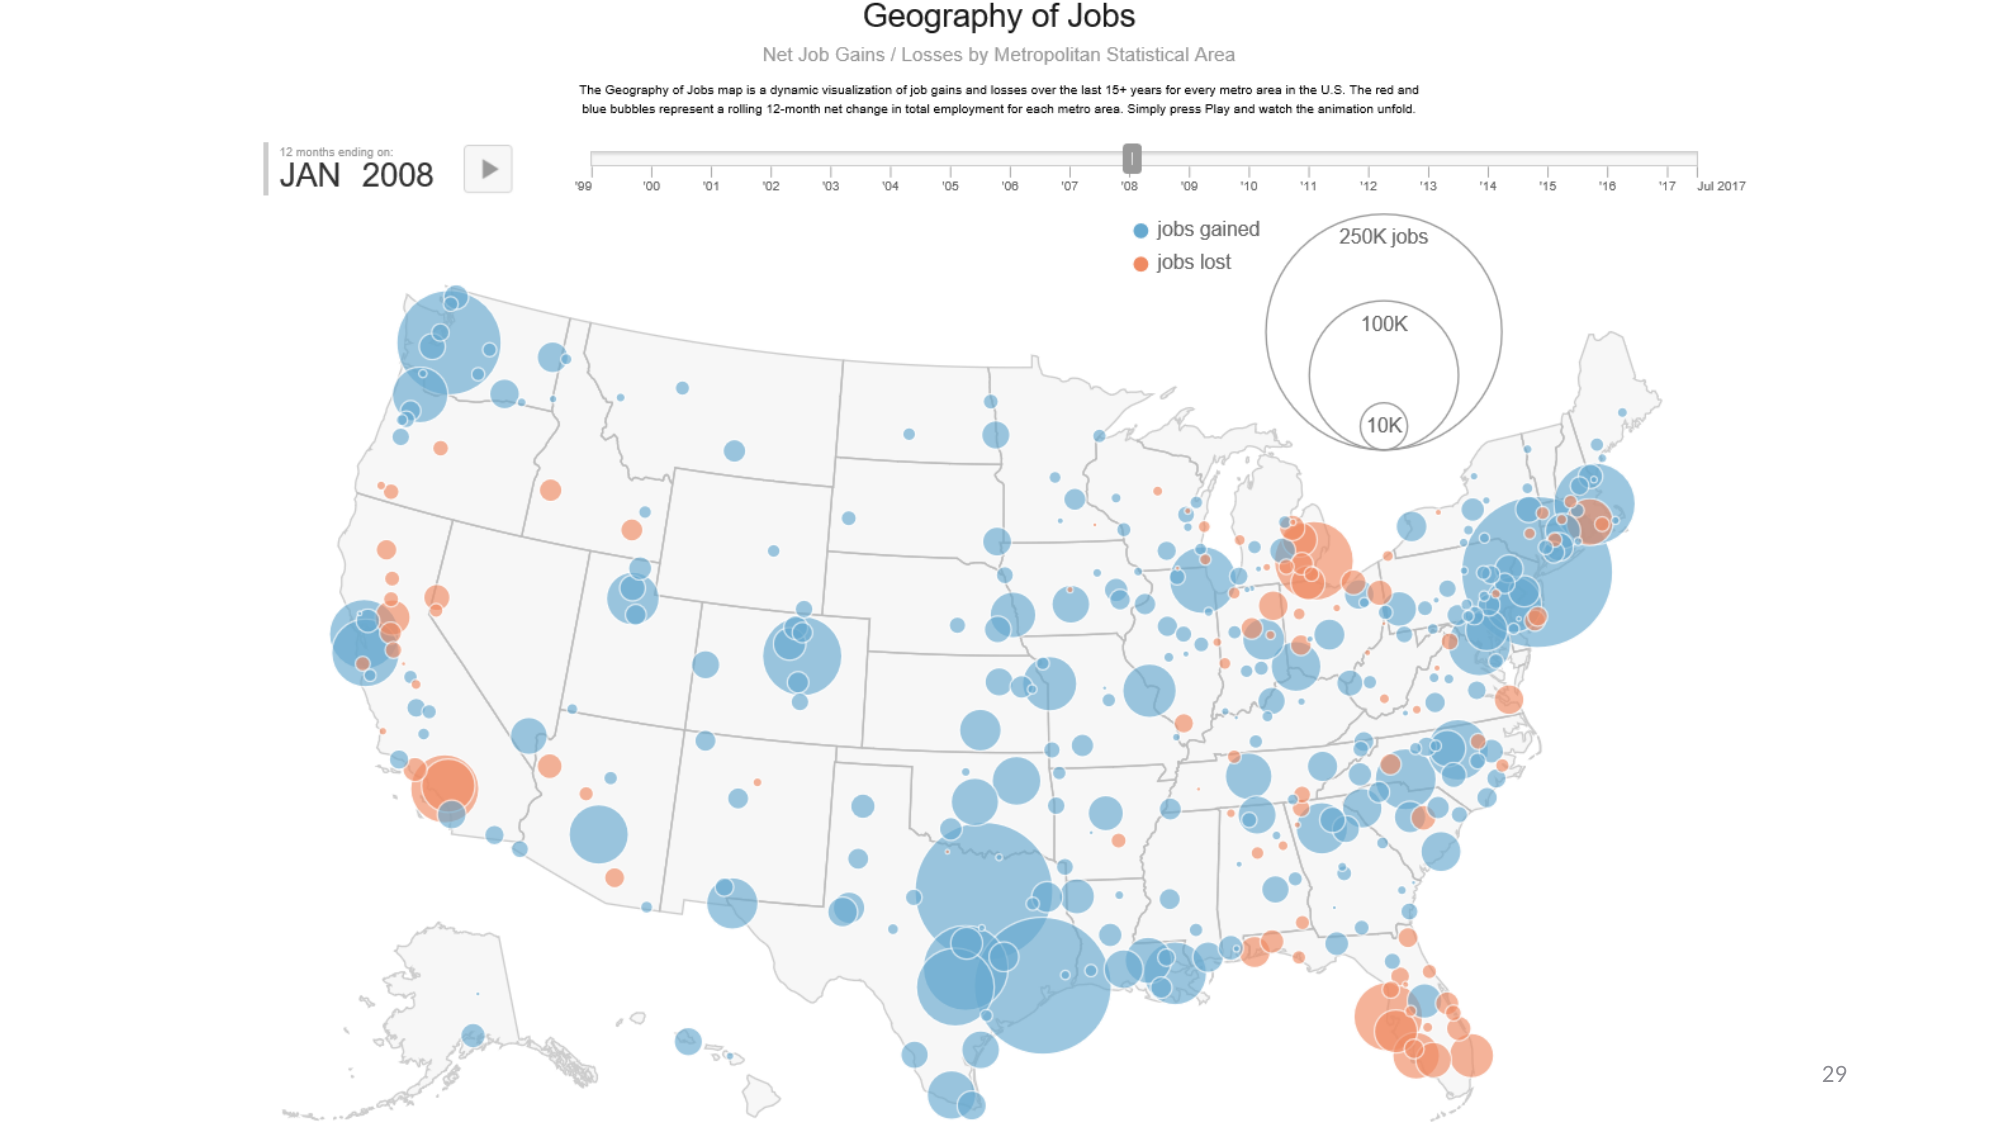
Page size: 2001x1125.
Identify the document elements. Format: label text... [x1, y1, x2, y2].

picture [242, 0, 1754, 1125]
slide_number 29 [1754, 1042, 1863, 1103]
